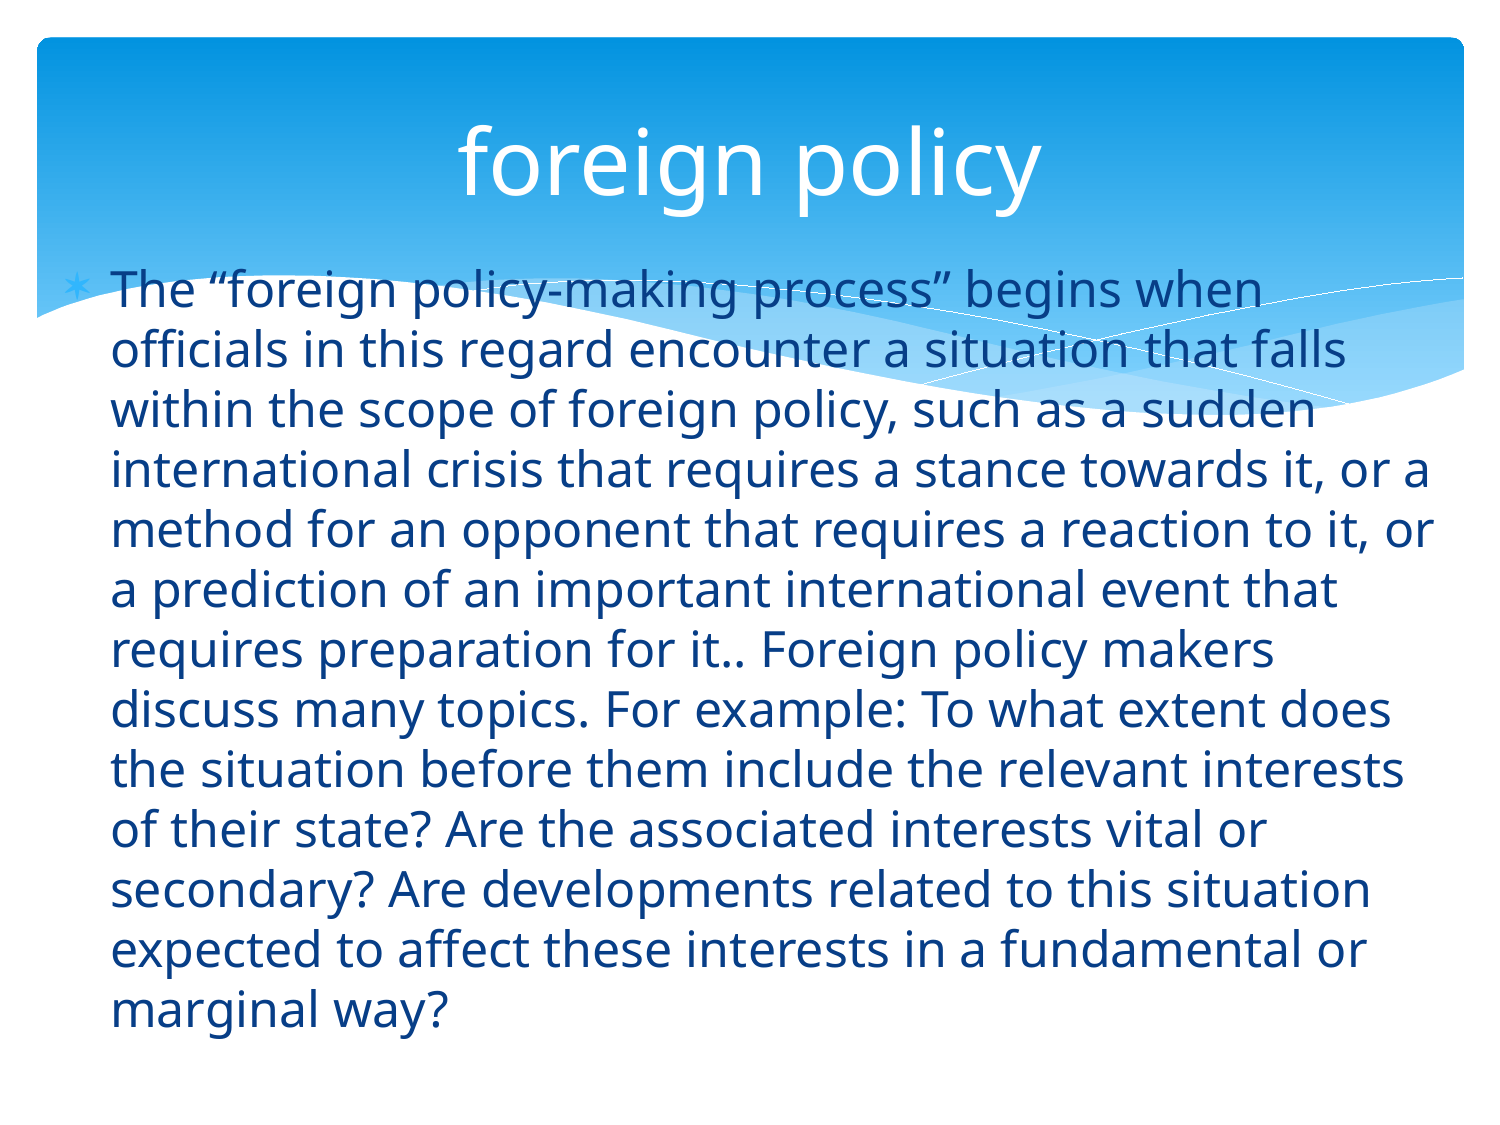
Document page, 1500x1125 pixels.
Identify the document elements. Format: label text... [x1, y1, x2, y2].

title foreign policy [75, 55, 1425, 261]
list The “foreign policy-making process” begins when officials in this regard encounter a situation that falls within the scope of foreign policy, such as a sudden international crisis that requires a stance towards it, or a method for an opponent that requires a reaction to it, or a prediction of an important international event that requires preparation for it.. Foreign policy makers discuss many topics. For example: To what extent does the situation before them include the relevant interests of their state? Are the associated interests vital or secondary? Are developments related to this situation expected to affect these interests in a fundamental or marginal way? [50, 249, 1463, 1075]
